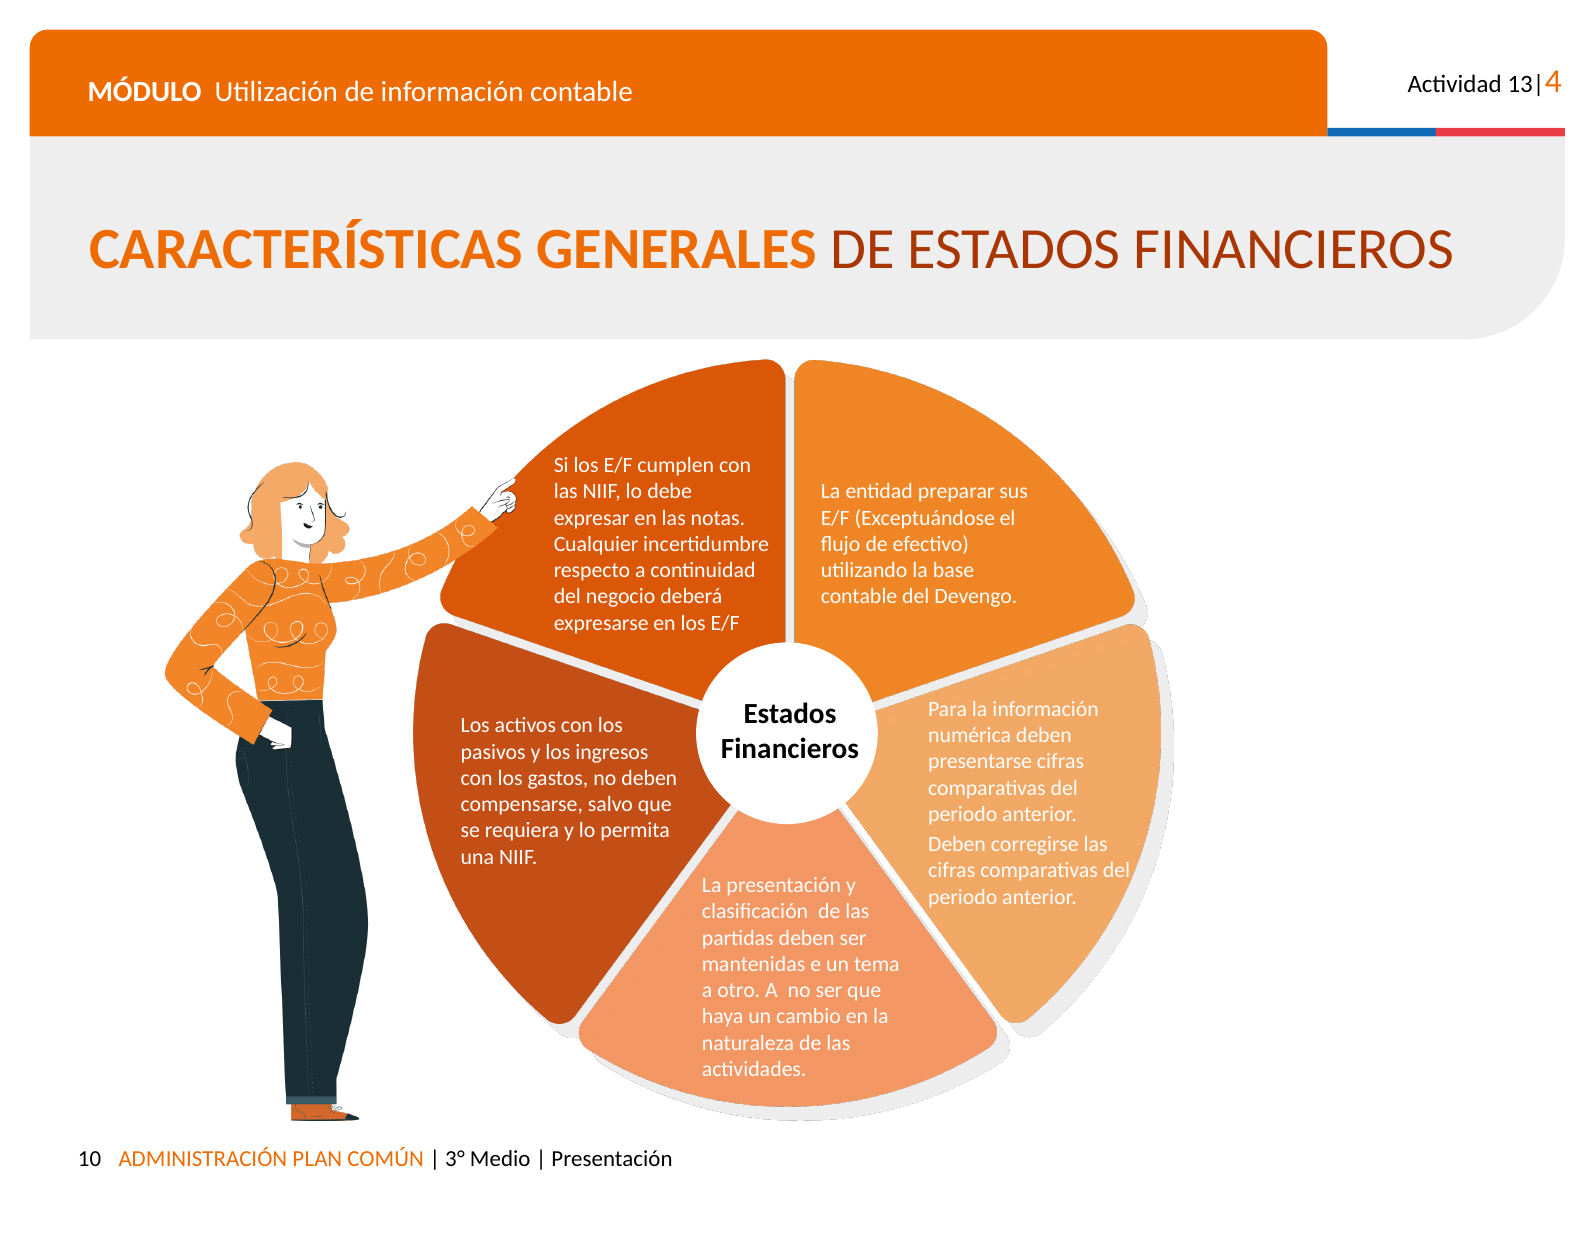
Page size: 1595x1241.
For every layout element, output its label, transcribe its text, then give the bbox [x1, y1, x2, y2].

picture [163, 374, 1174, 1122]
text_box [413, 359, 1161, 1107]
text_box CARACTERÍSTICAS GENERALES DE ESTADOS FINANCIEROS [74, 226, 1543, 279]
